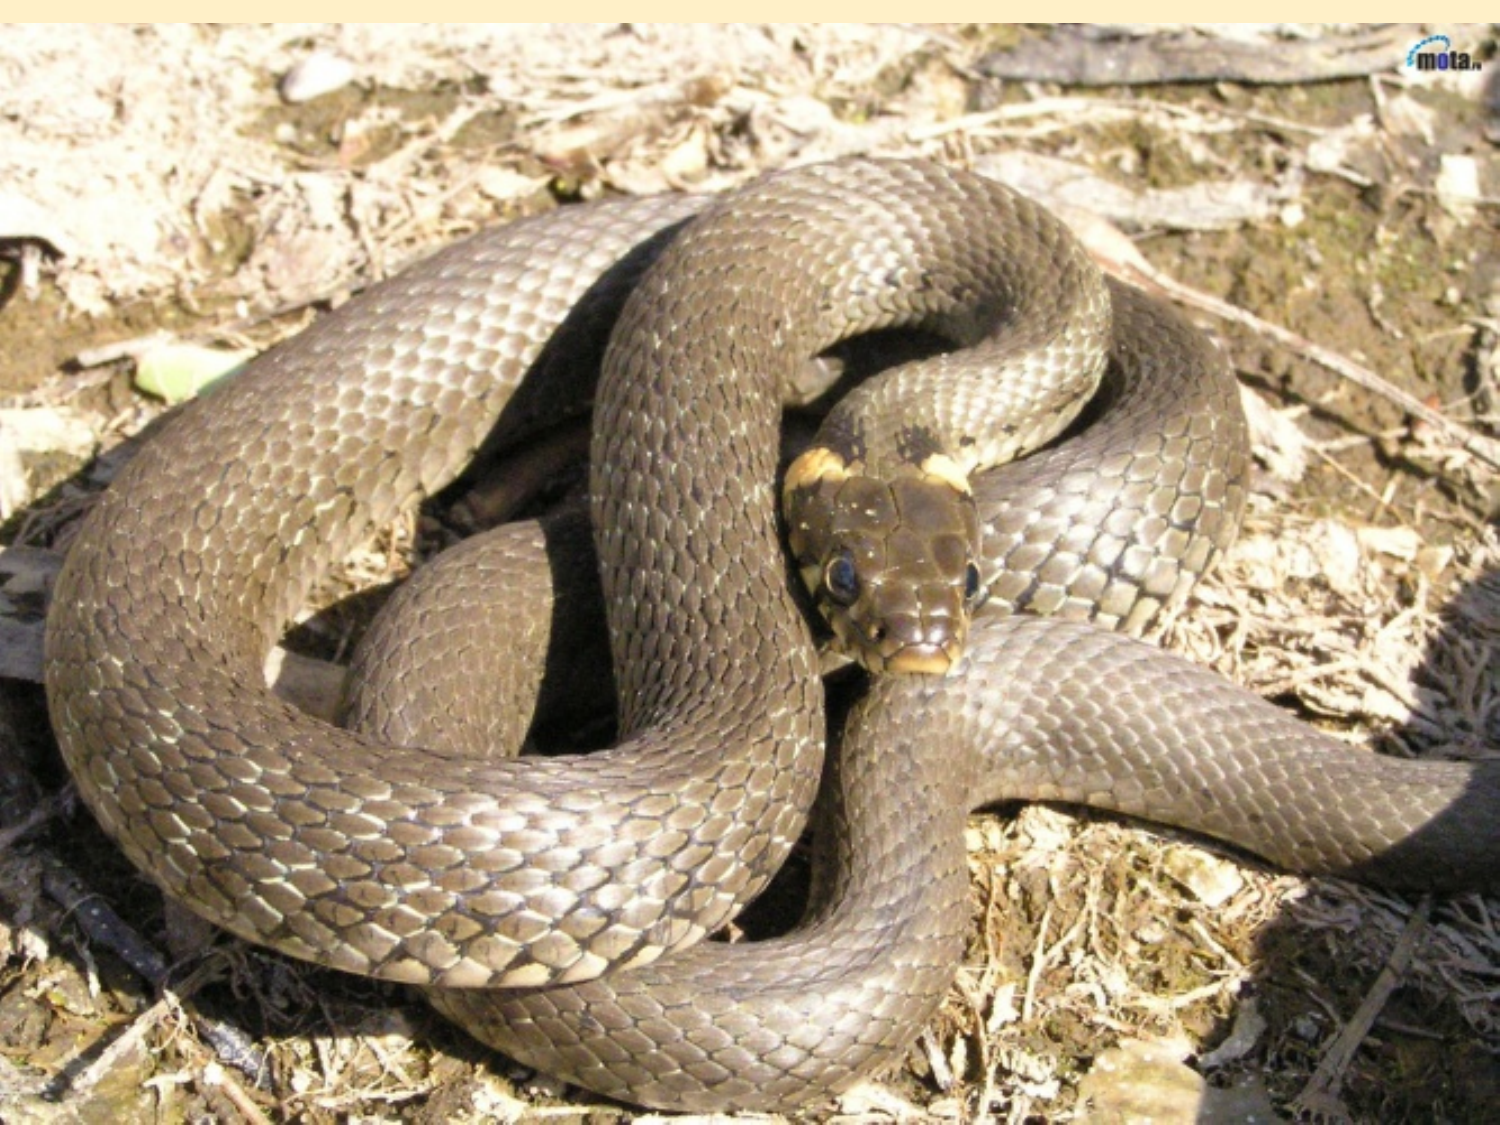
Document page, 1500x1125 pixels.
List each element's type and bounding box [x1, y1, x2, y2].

list [0, 23, 1500, 1125]
